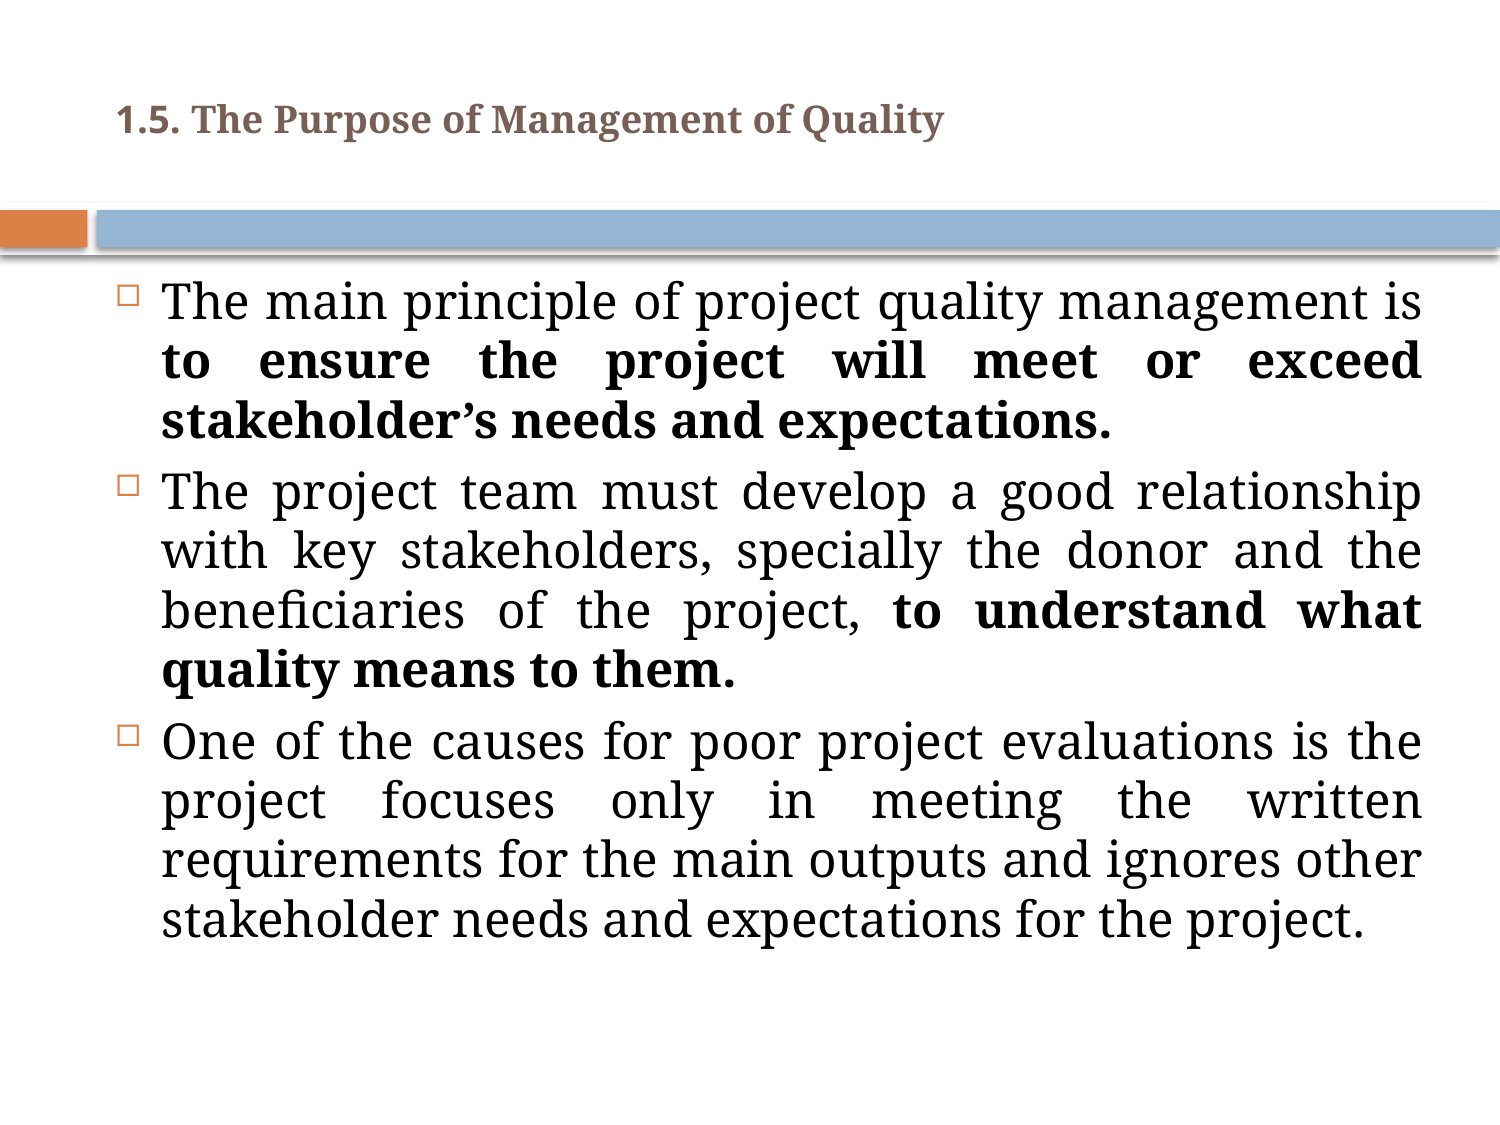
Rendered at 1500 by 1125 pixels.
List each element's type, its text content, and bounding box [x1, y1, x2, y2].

list The main principle of project quality management is to ensure the project will meet or exceed stakeholder’s needs and expectations. The project team must develop a good relationship with key stakeholders, specially the donor and the beneficiaries of the project, to understand what quality means to them. One of the causes for poor project evaluations is the project focuses only in meeting the written requirements for the main outputs and ignores other stakeholder needs and expectations for the project. [100, 262, 1438, 1000]
title 1.5. The Purpose of Management of Quality [100, 37, 1438, 200]
